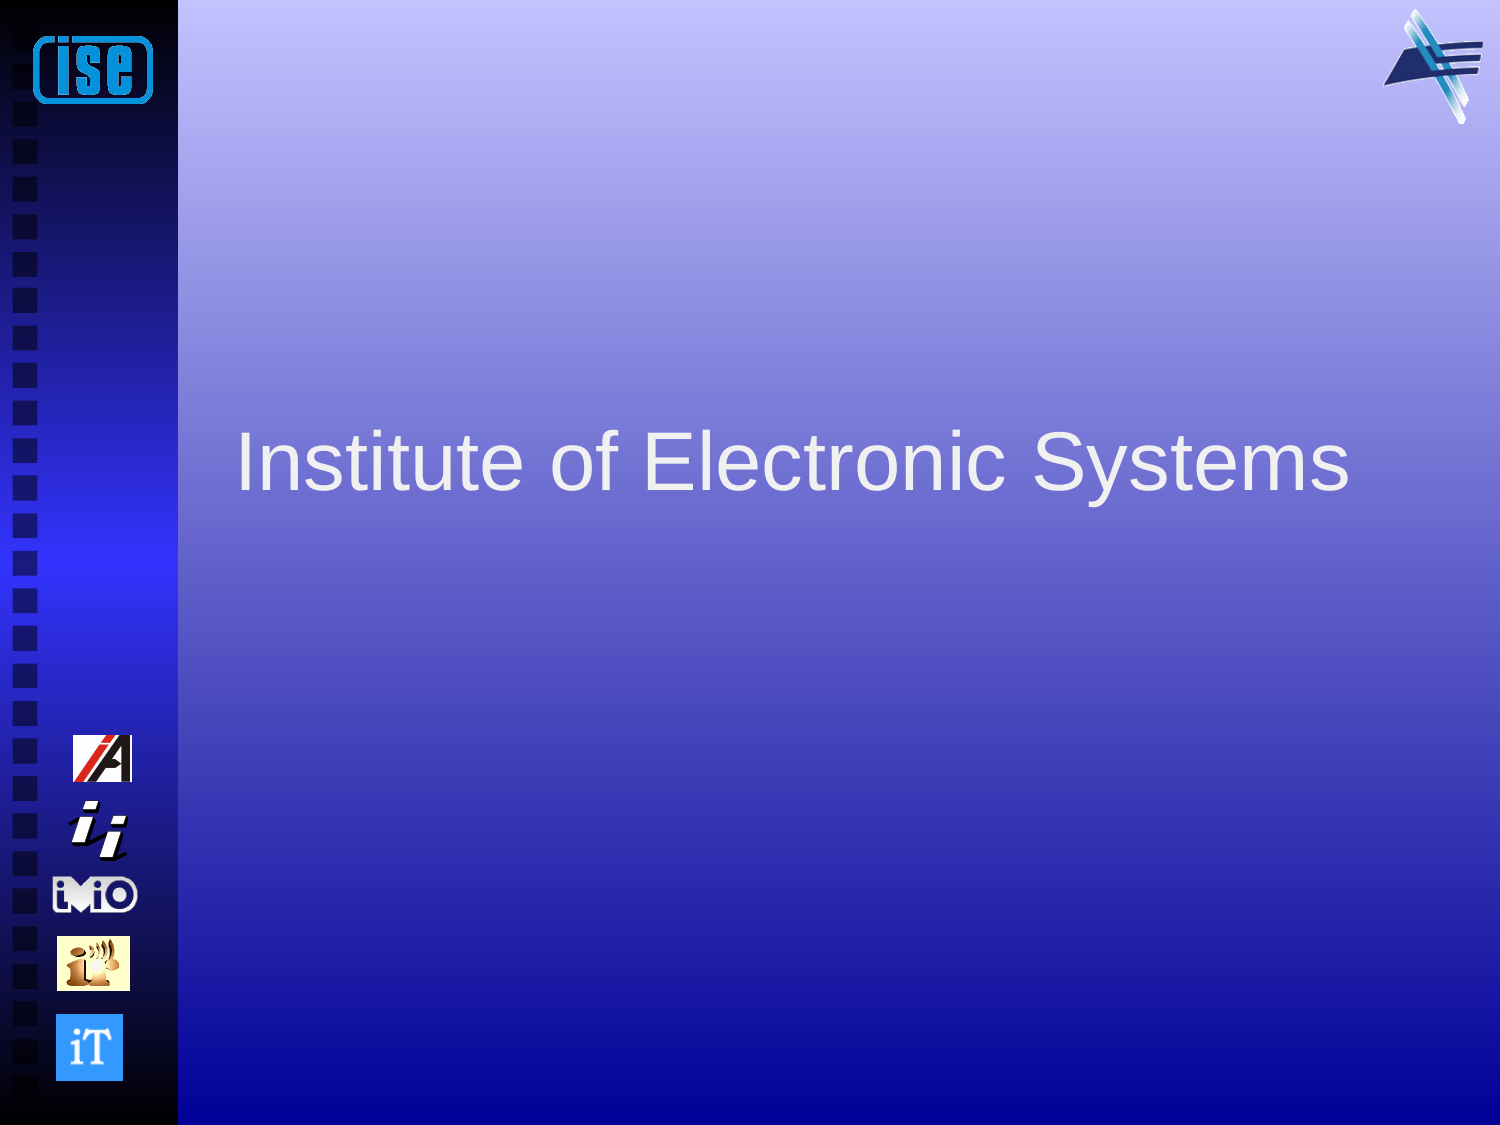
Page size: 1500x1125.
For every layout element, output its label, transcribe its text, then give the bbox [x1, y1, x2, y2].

picture [145, 95, 153, 104]
picture [56, 1014, 123, 1081]
title Institute of Electronic Systems [166, 326, 1442, 789]
picture [52, 876, 138, 913]
picture [1383, 7, 1483, 124]
picture [73, 735, 132, 782]
picture [57, 936, 130, 991]
picture [40, 36, 146, 97]
picture [144, 36, 153, 45]
picture [33, 36, 42, 46]
picture [33, 94, 41, 104]
